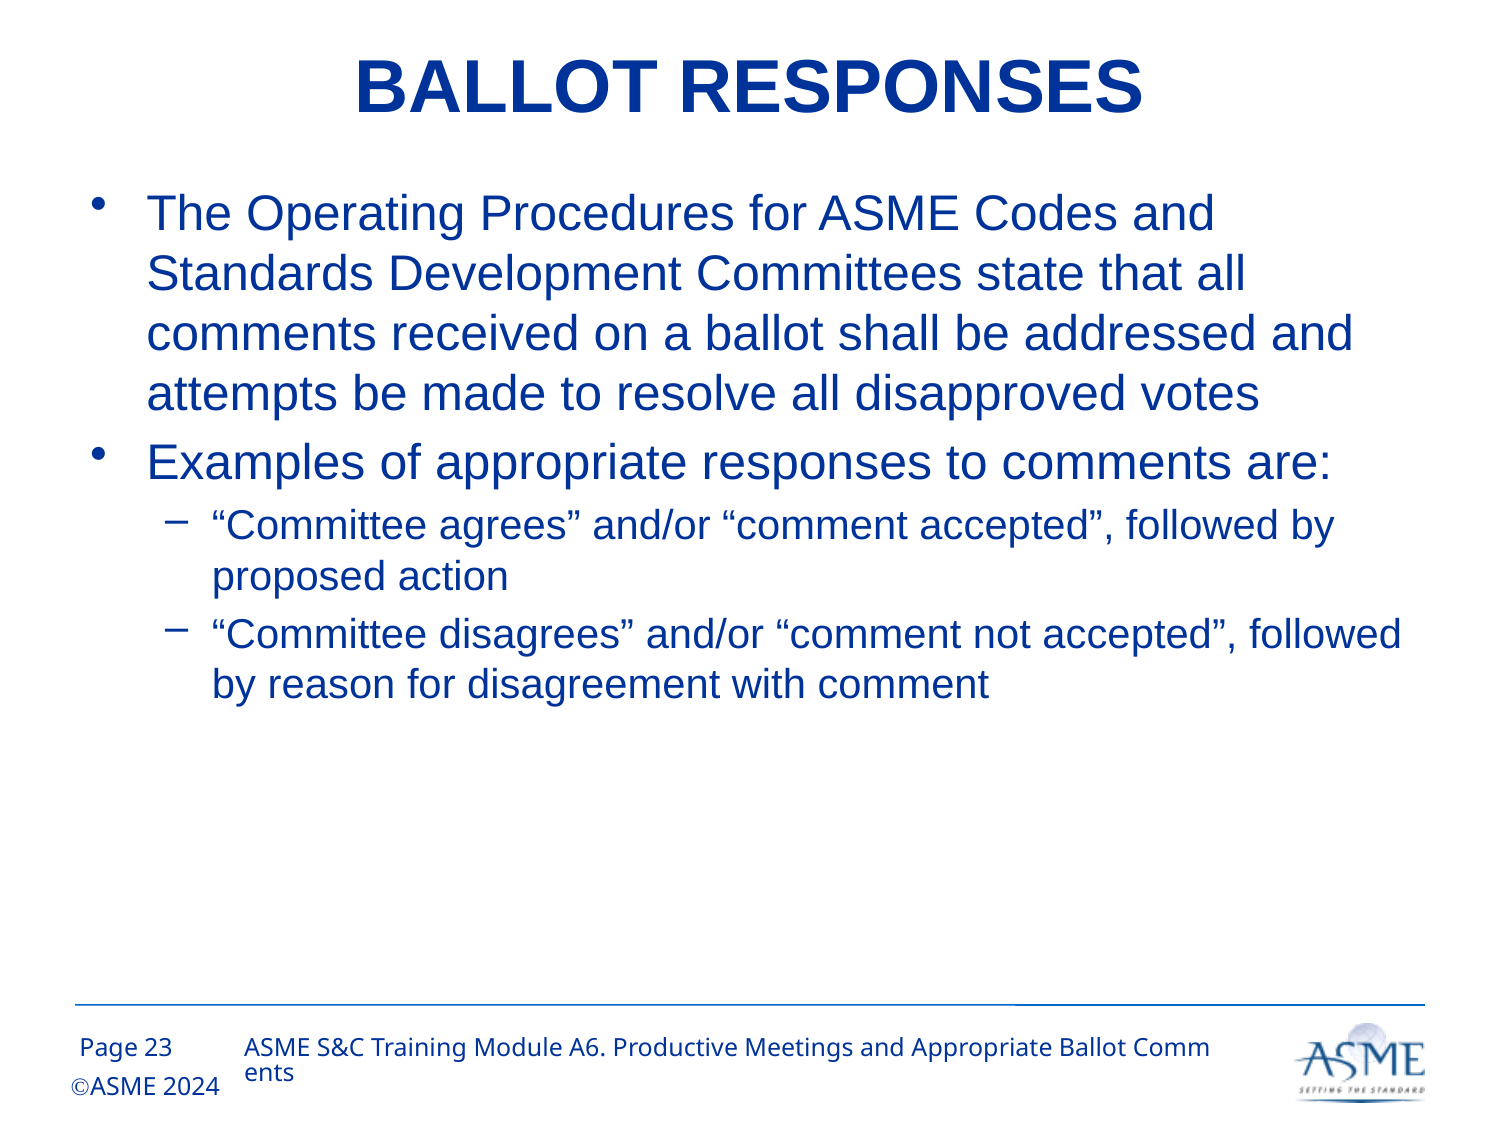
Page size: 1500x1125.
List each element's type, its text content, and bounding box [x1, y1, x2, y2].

footer ASME S&C Training Module A6. Productive Meetings and Appropriate Ballot Comments [229, 1024, 1230, 1103]
picture [1294, 1023, 1425, 1103]
title BALLOT RESPONSES [150, 45, 1350, 120]
list The Operating Procedures for ASME Codes and Standards Development Committees state that all comments received on a ballot shall be addressed and attempts be made to resolve all disapproved votes Examples of appropriate responses to comments are: “Committee agrees” and/or “comment accepted”, followed by proposed action “Committee disagrees” and/or “comment not accepted”, followed by reason for disagreement with comment [75, 164, 1425, 960]
slide_number 22 [129, 1024, 200, 1103]
